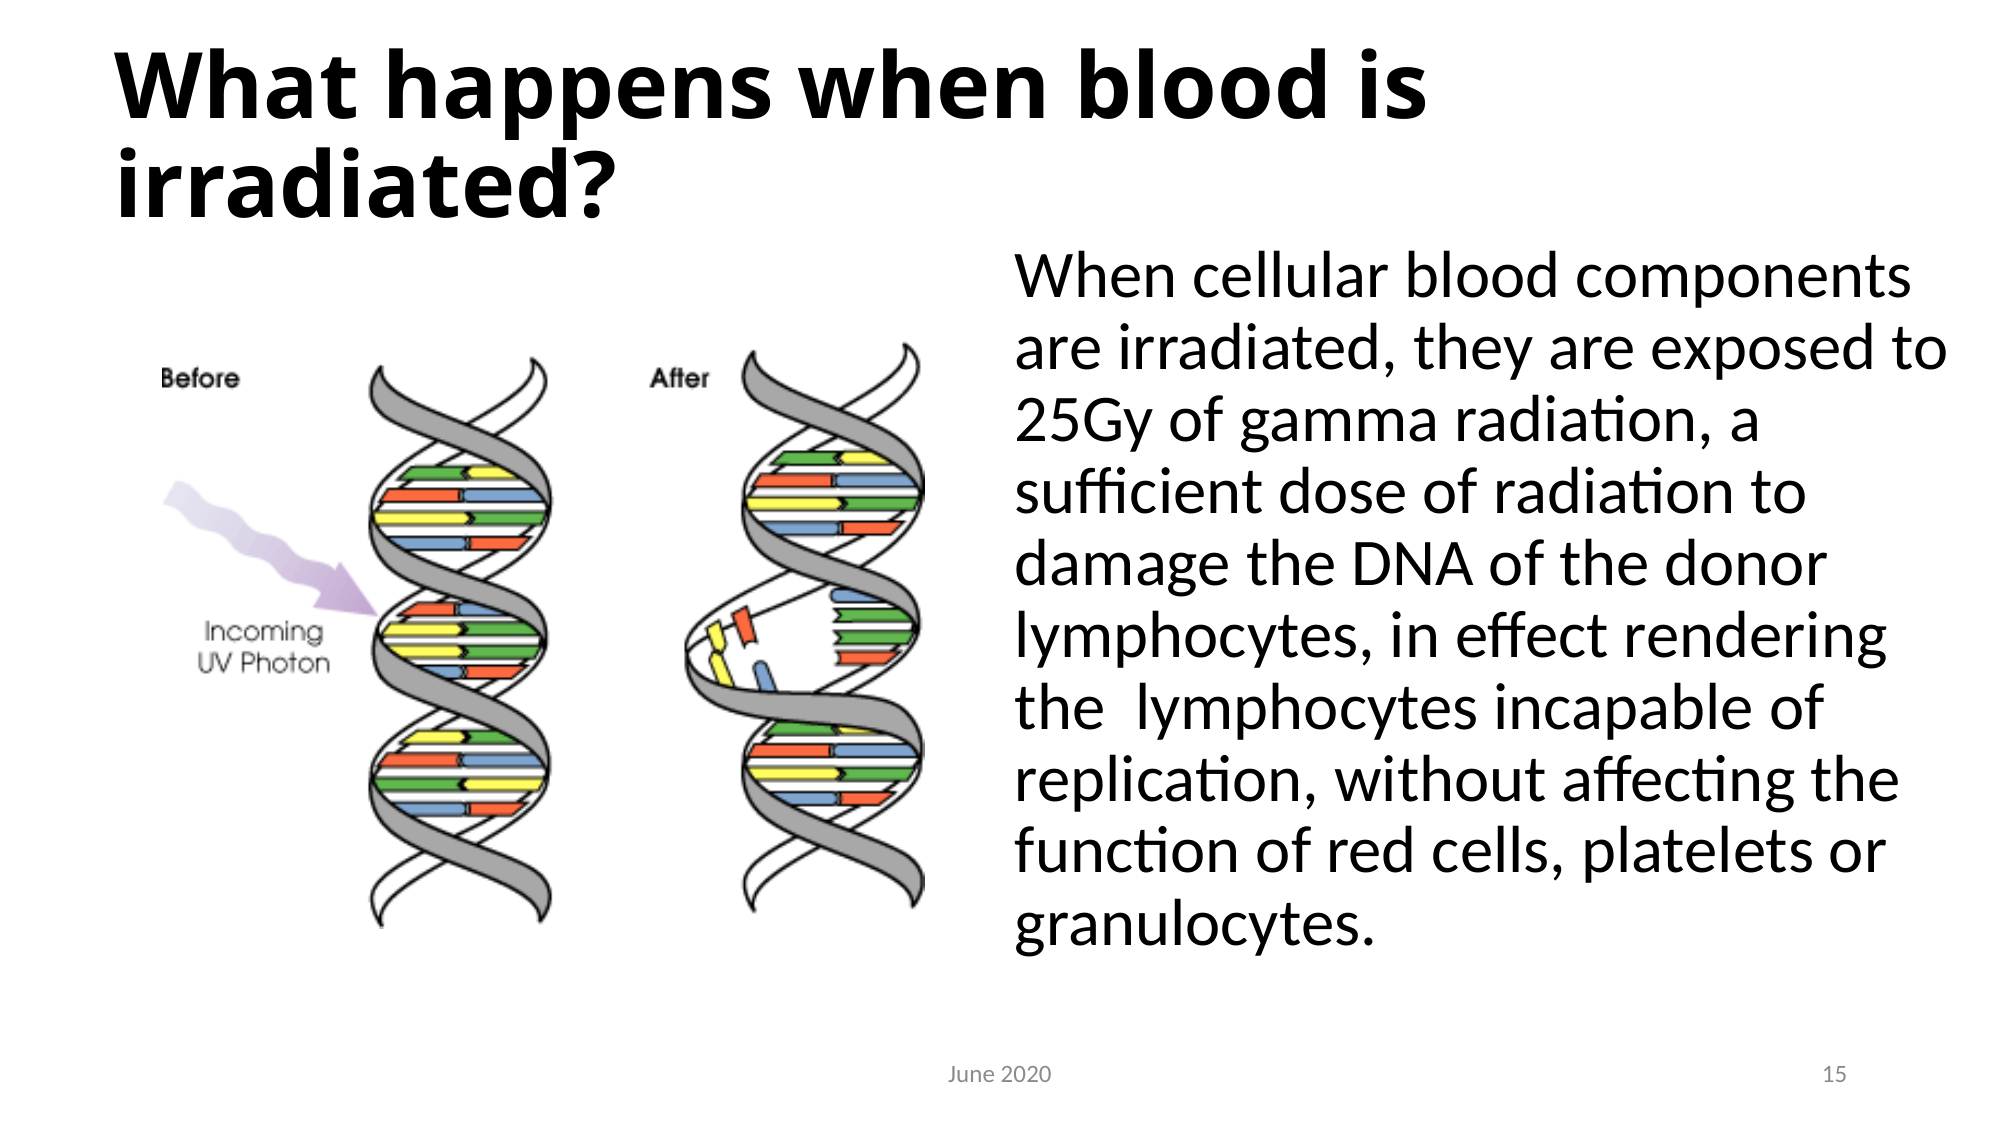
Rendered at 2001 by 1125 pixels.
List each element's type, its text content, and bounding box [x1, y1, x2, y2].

slide_number 15 [1412, 1042, 1863, 1103]
list When cellular blood components are irradiated, they are exposed to 25Gy of gamma radiation, a sufficient dose of radiation to damage the DNA of the donor lymphocytes, in effect rendering the lymphocytes incapable of replication, without affecting the function of red cells, platelets or granulocytes. [999, 232, 1969, 976]
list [162, 340, 925, 929]
title What happens when blood is irradiated? [99, 45, 1900, 233]
footer June 2020 [662, 1042, 1338, 1103]
